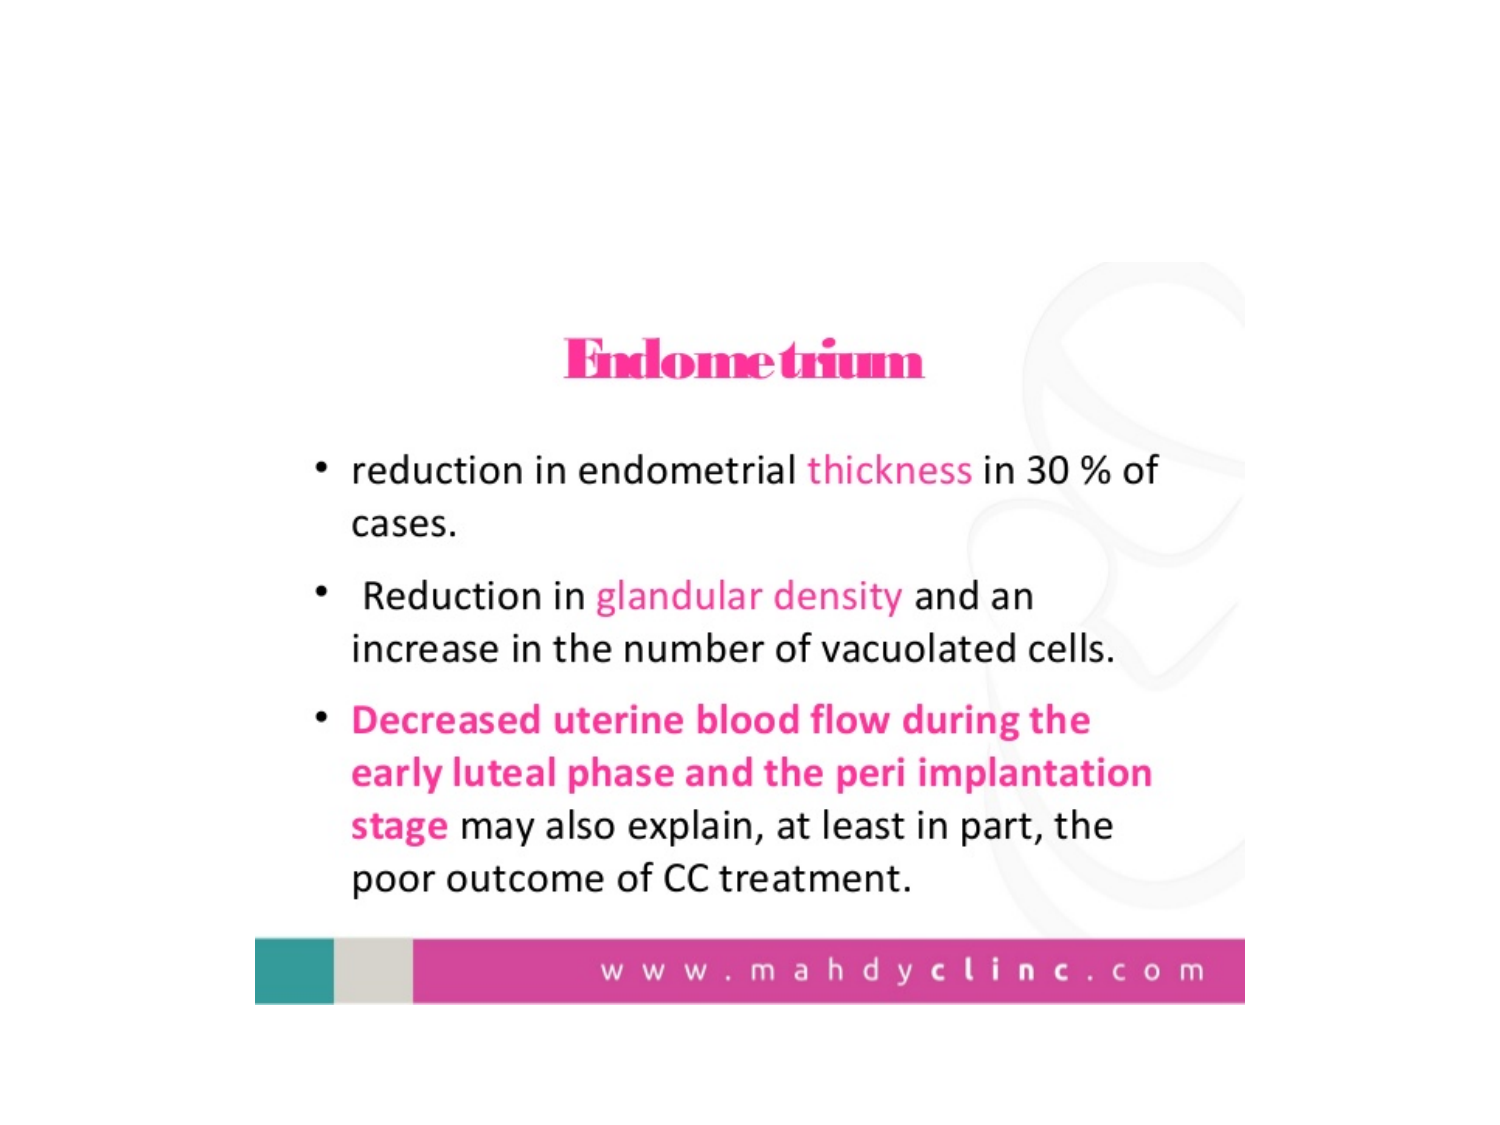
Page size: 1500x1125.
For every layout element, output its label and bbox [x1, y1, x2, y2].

list [255, 262, 1245, 1006]
